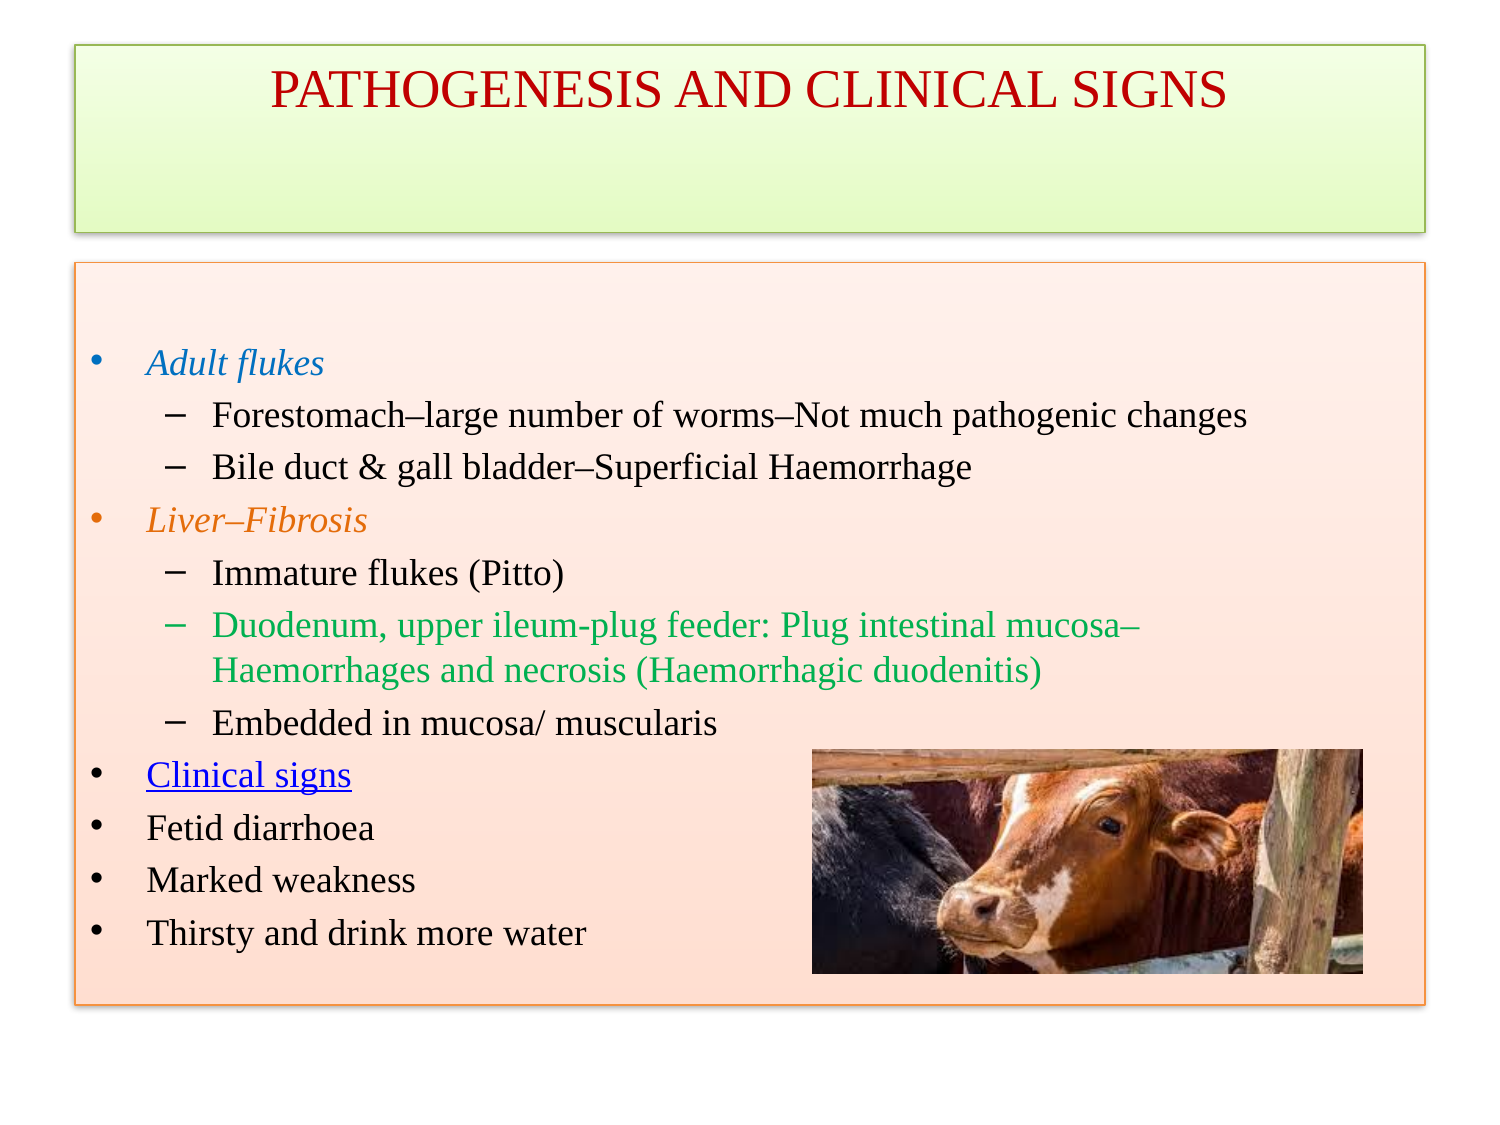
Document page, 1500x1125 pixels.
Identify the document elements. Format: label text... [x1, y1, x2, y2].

list Adult flukes Forestomach–large number of worms–Not much pathogenic changes Bile duct & gall bladder–Superficial Haemorrhage Liver–Fibrosis Immature flukes (Pitto) Duodenum, upper ileum-plug feeder: Plug intestinal mucosa–Haemorrhages and necrosis (Haemorrhagic duodenitis) Embedded in mucosa/ muscularis Clinical signs Fetid diarrhoea Marked weakness Thirsty and drink more water [74, 262, 1426, 1006]
title PATHOGENESIS AND CLINICAL SIGNS [74, 44, 1426, 233]
picture [812, 749, 1363, 974]
